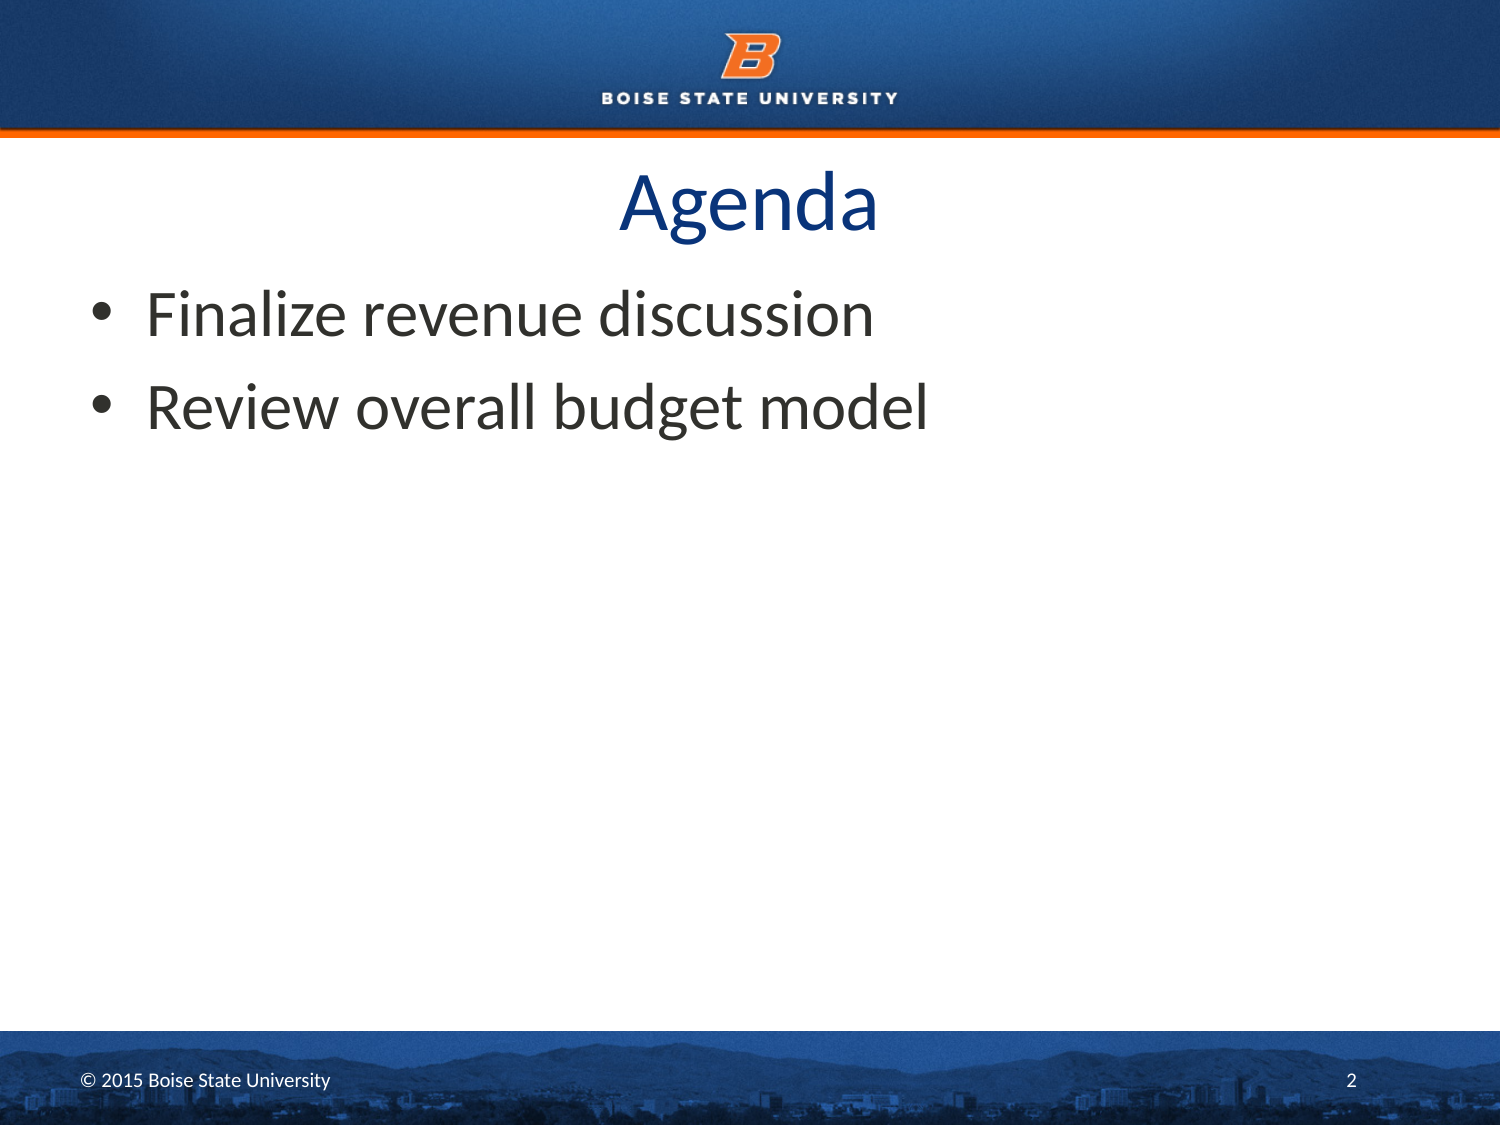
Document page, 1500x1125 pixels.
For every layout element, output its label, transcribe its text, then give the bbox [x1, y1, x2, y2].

list Finalize revenue discussion Review overall budget model [75, 262, 1425, 1005]
picture [0, 0, 1500, 138]
picture [0, 1031, 1500, 1125]
title Agenda [75, 137, 1425, 255]
